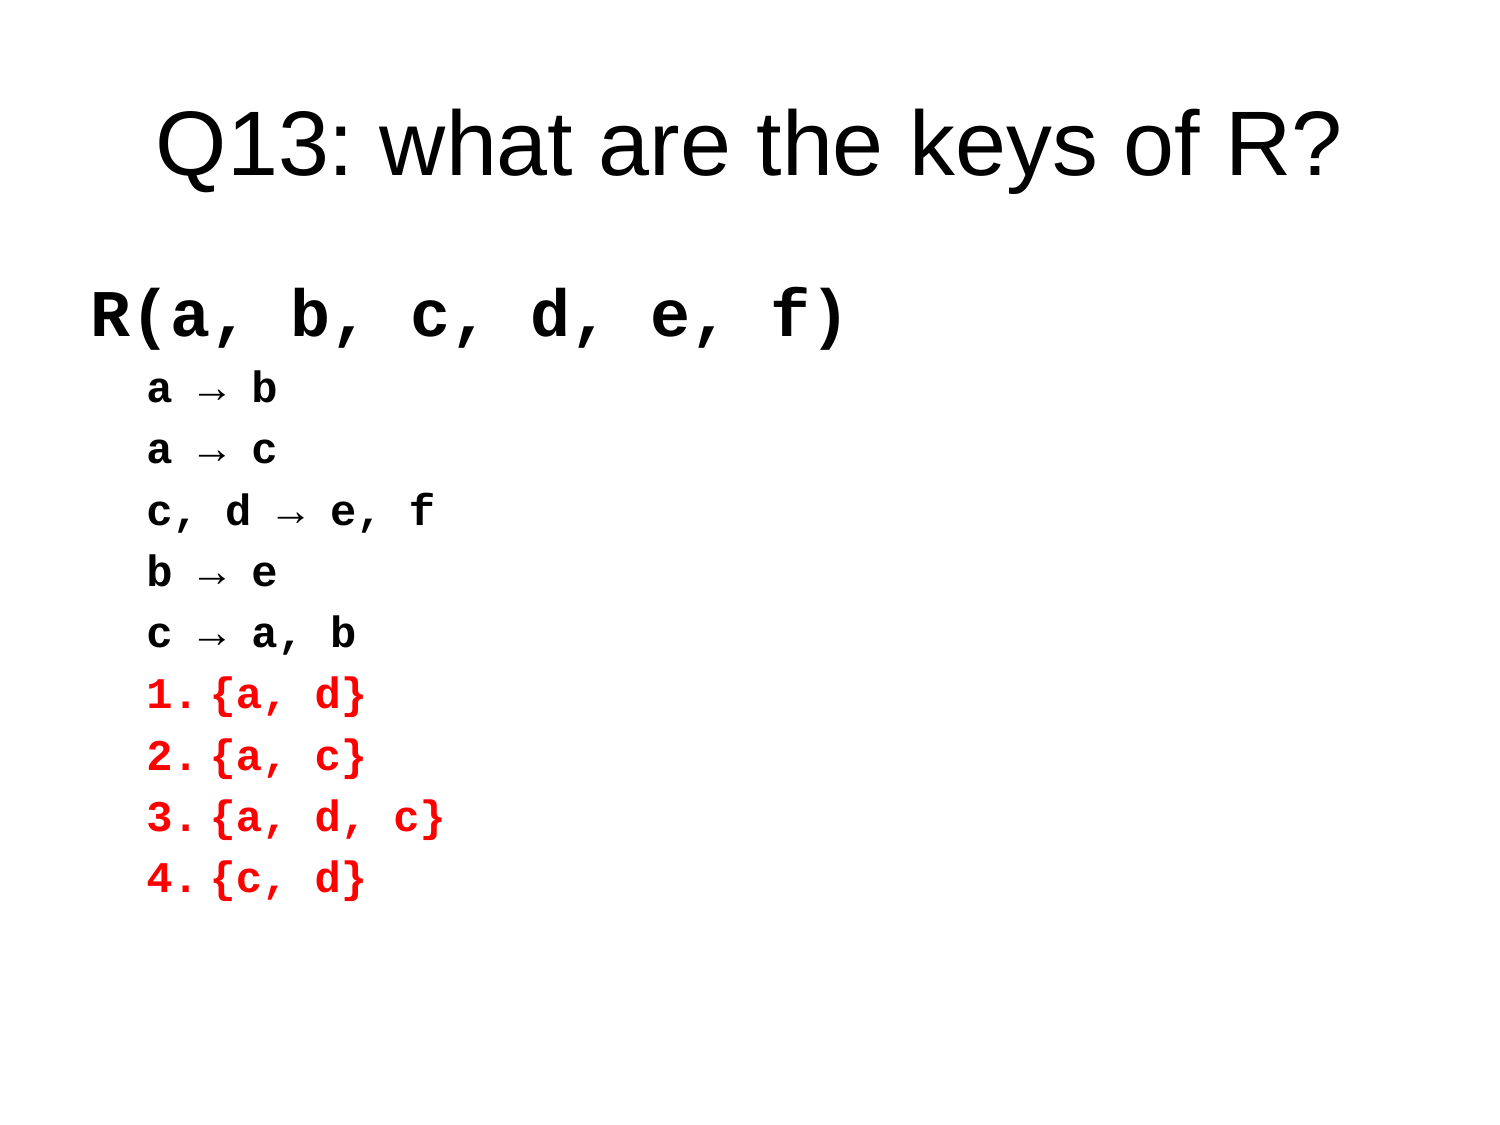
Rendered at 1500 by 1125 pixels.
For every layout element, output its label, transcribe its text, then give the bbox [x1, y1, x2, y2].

list R(a, b, c, d, e, f) a → b a → c c, d → e, f b → e c → a, b {a, d} {a, c} {a, d, c} {c, d} [75, 262, 1425, 1005]
title Q13: what are the keys of R? [75, 45, 1425, 233]
